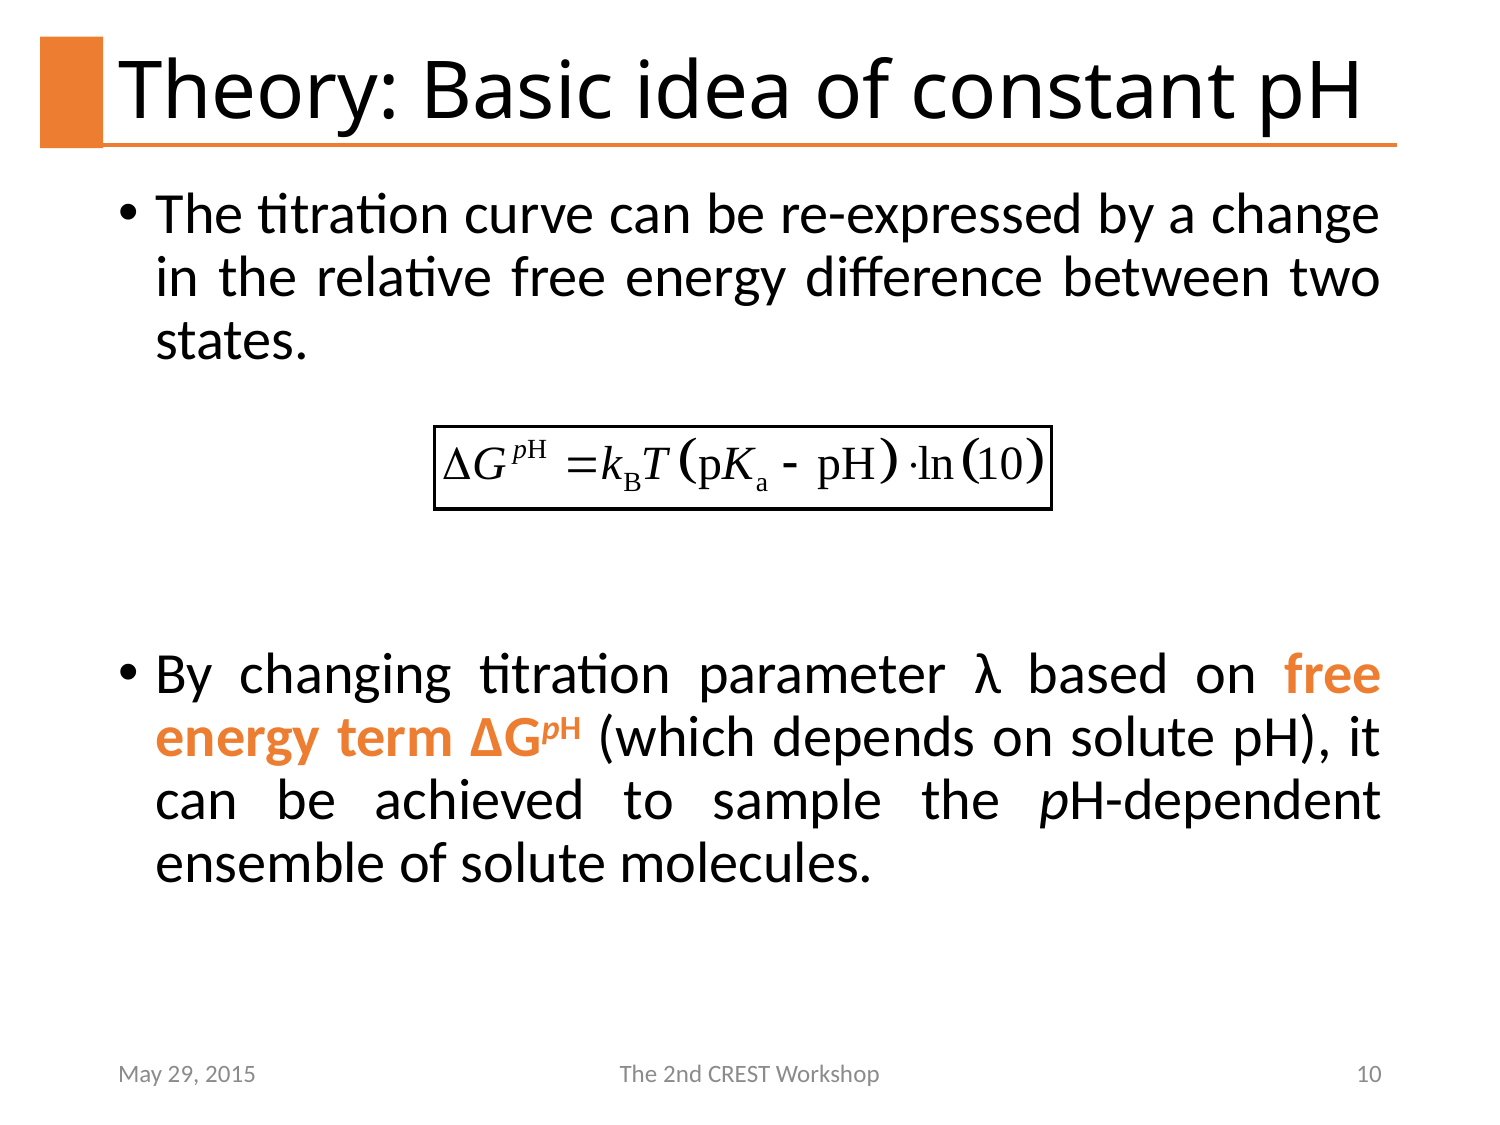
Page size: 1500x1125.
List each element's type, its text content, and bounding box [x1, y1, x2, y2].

list The titration curve can be re-expressed by a change in the relative free energy difference between two states. By changing titration parameter λ based on free energy term ∆GpH (which depends on solute pH), it can be achieved to sample the pH-dependent ensemble of solute molecules. [103, 175, 1397, 1014]
footer The 2nd CREST Workshop [496, 1042, 1004, 1103]
title Theory: Basic idea of constant pH [104, 36, 1397, 143]
text_box [39, 36, 104, 149]
slide_number 10 [1059, 1042, 1397, 1103]
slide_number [103, 1042, 441, 1103]
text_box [435, 427, 1050, 508]
